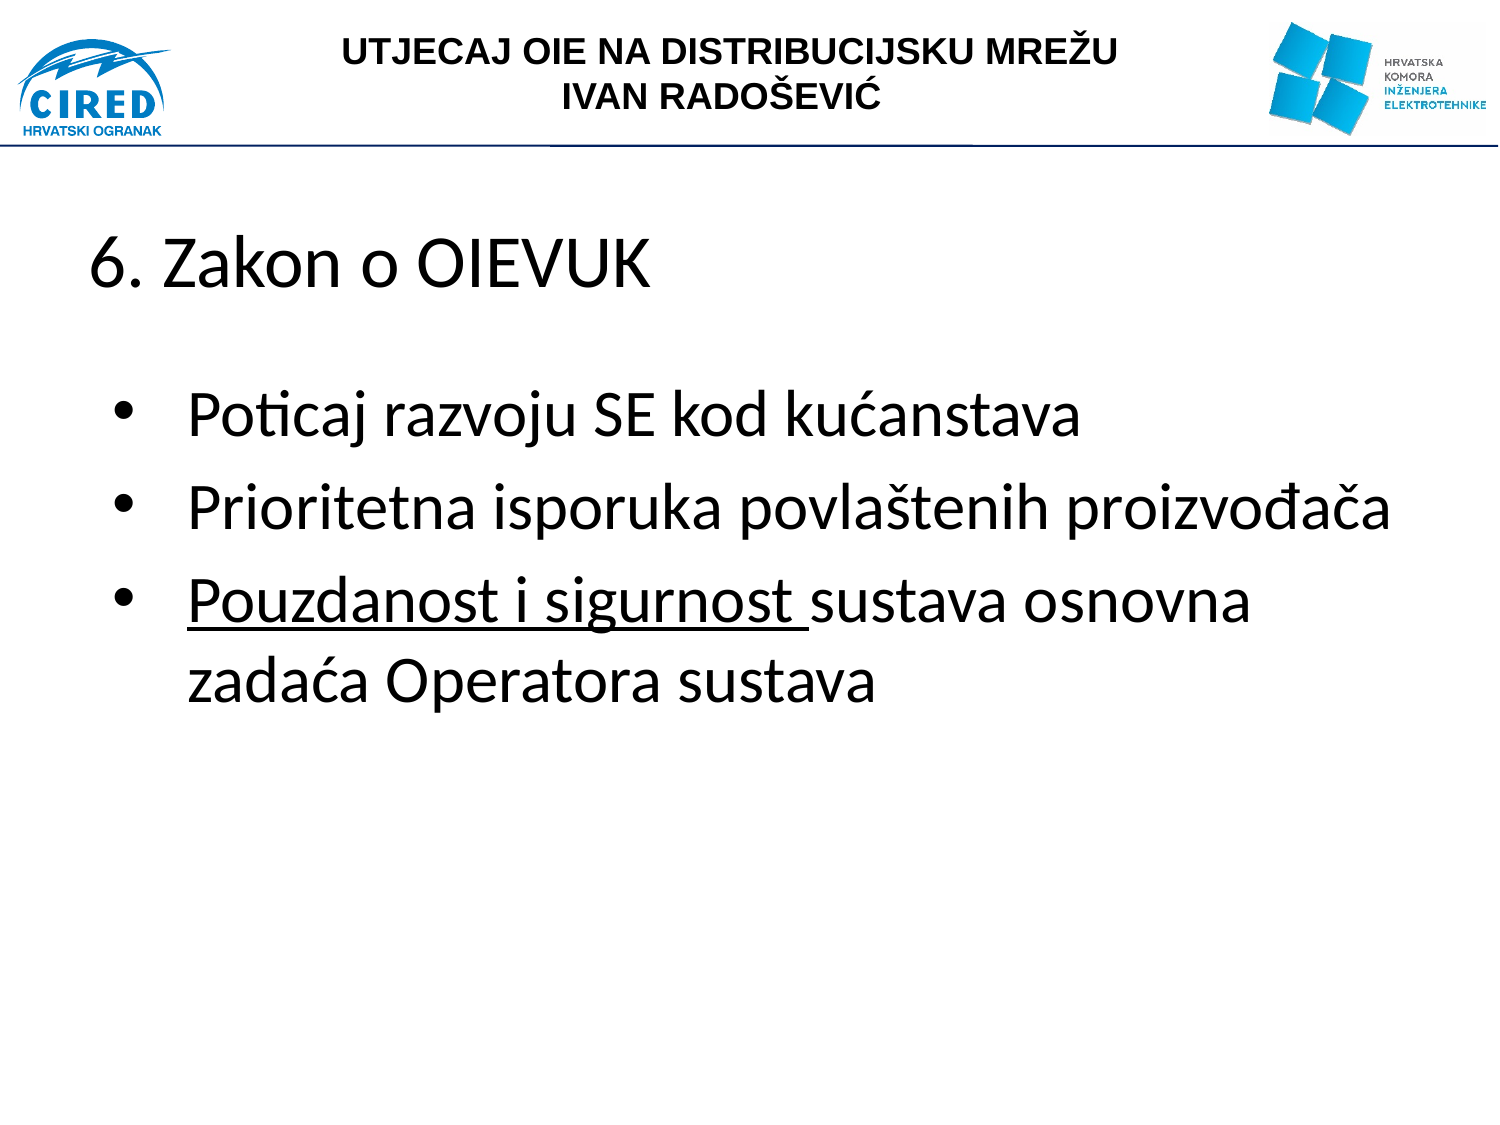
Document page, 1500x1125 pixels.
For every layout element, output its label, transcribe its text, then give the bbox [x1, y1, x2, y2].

picture [17, 38, 172, 137]
text_box UTJECAJ OIE NA DISTRIBUCIJSKU MREŽU Ivan Radošević [172, 23, 1267, 137]
list Poticaj razvoju SE kod kućanstava Prioritetna isporuka povlaštenih proizvođača Pouzdanost i sigurnost sustava osnovna zadaća Operatora sustava [79, 361, 1418, 1035]
title 6. Zakon o OIEVUK [73, 172, 1424, 342]
picture [1269, 22, 1486, 137]
